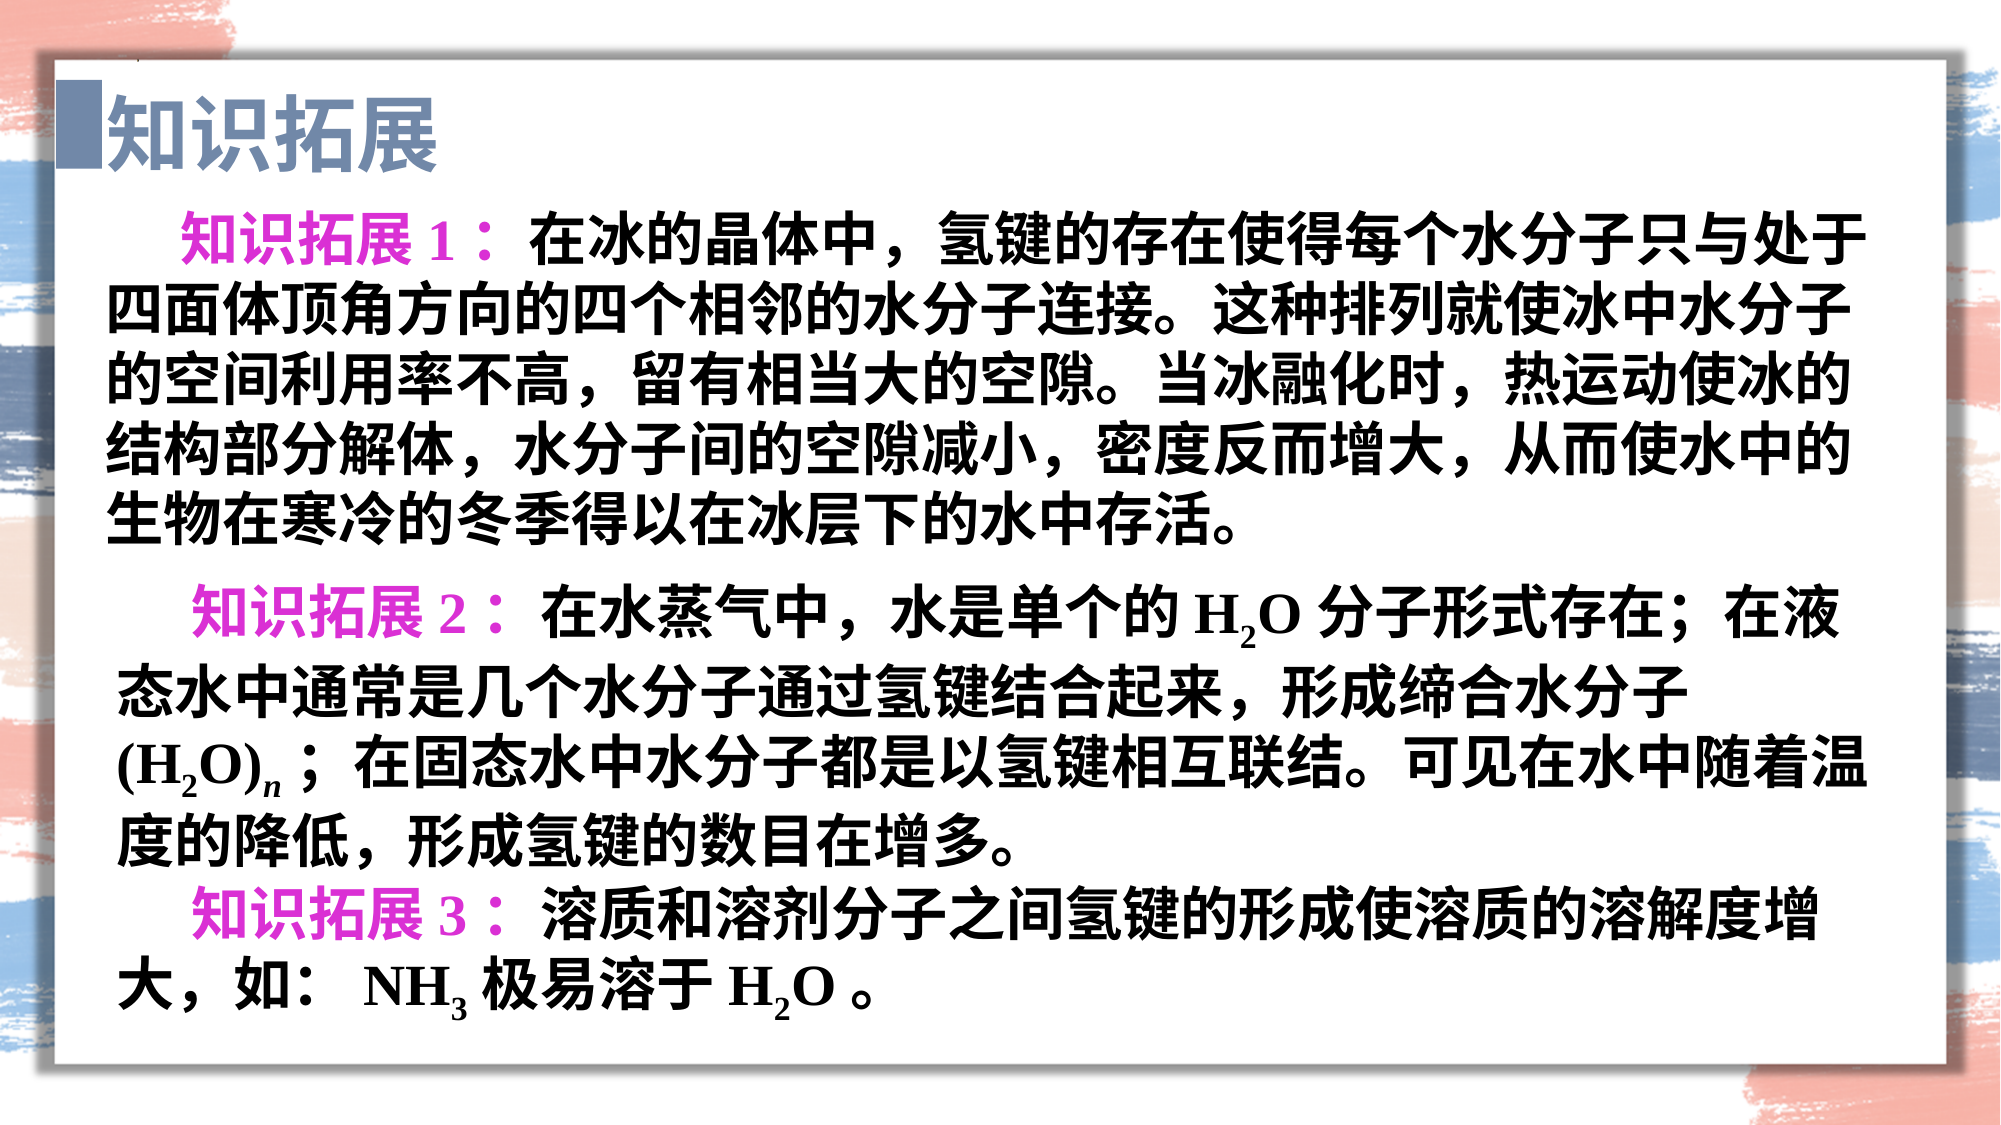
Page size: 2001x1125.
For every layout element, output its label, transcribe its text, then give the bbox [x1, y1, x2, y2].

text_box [56, 74, 456, 191]
text_box 知识拓展3：溶质和溶剂分子之间氢键的形成使溶质的溶解度增大，如：NH3极易溶于H2O。 [101, 882, 1891, 1039]
picture [0, 0, 2001, 1125]
text_box 知识拓展2：在水蒸气中，水是单个的H2O分子形式存在；在液态水中通常是几个水分子通过氢键结合起来，形成缔合水分子(H2O)n；在固态水中水分子都是以氢键相互联结。可见在水中随着温度的降低，形成氢键的数目在增多。 [101, 567, 1891, 882]
text_box 知识拓展1：在冰的晶体中，氢键的存在使得每个水分子只与处于四面体顶角方向的四个相邻的水分子连接。这种排列就使冰中水分子的空间利用率不高，留有相当大的空隙。当冰融化时，热运动使冰的结构部分解体，水分子间的空隙减小，密度反而增大，从而使水中的生物在寒冷的冬季得以在冰层下的水中存活。 [90, 195, 1891, 560]
